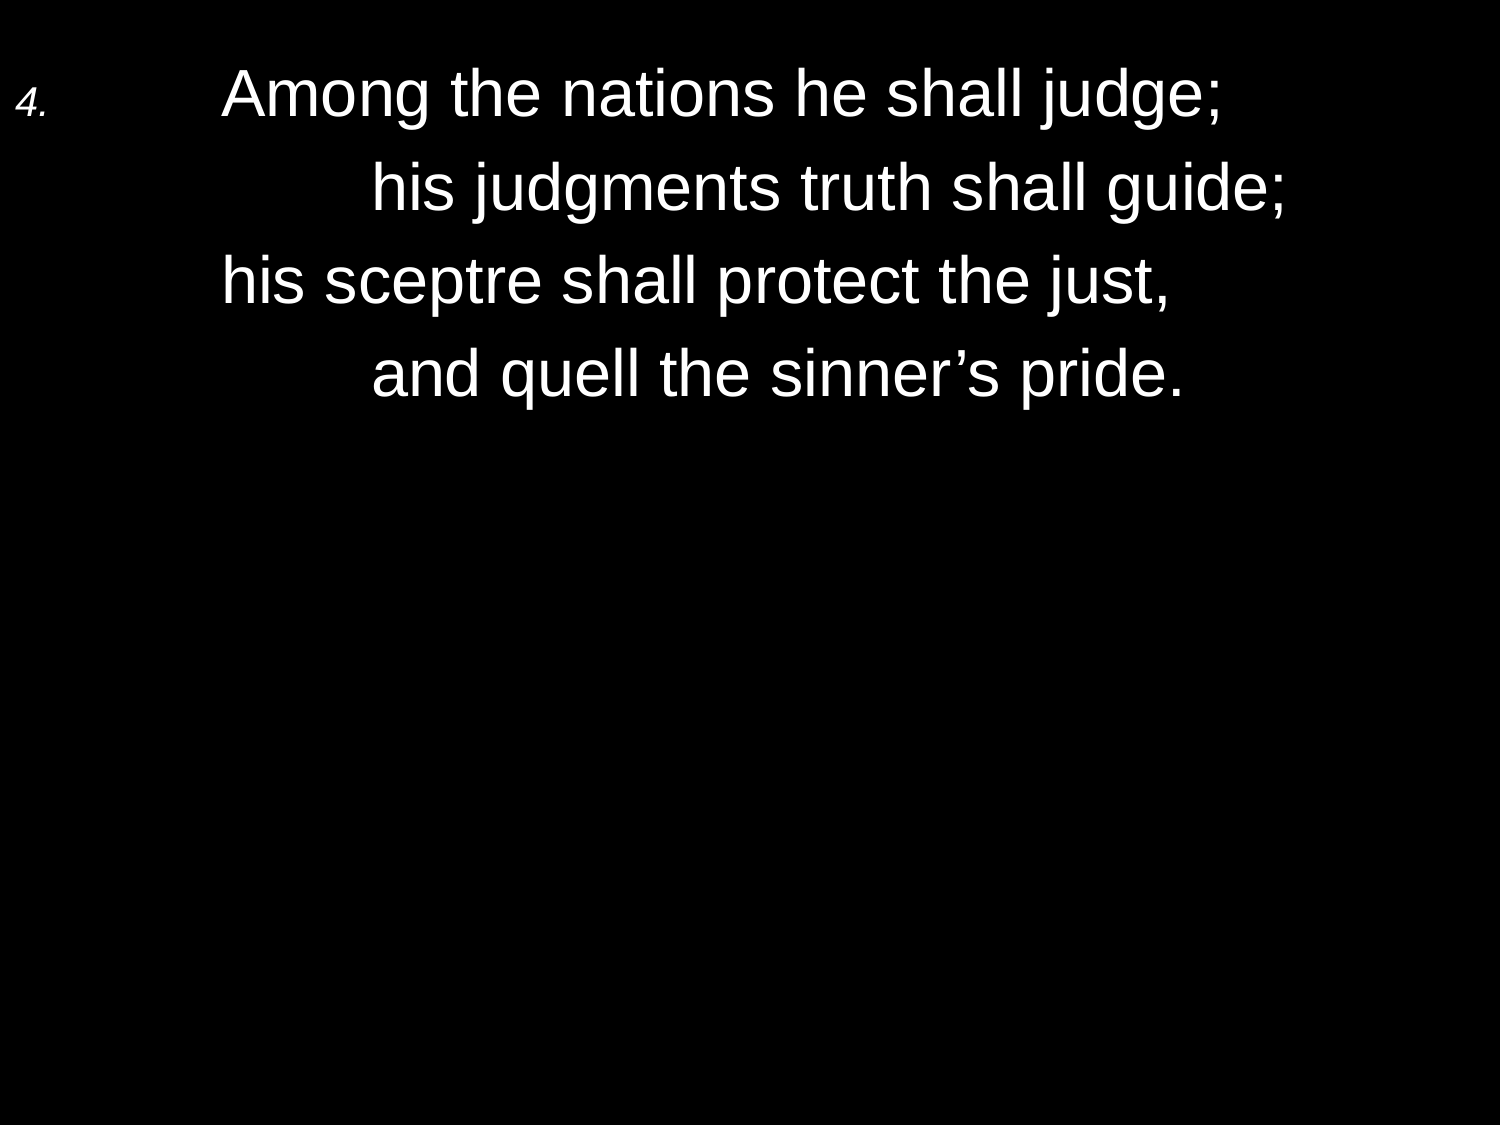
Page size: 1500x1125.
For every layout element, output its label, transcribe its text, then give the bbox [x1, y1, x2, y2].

list 4. Among the nations he shall judge; his judgments truth shall guide; his sceptre shall protect the just, and quell the sinner’s pride. [0, 42, 1500, 1047]
